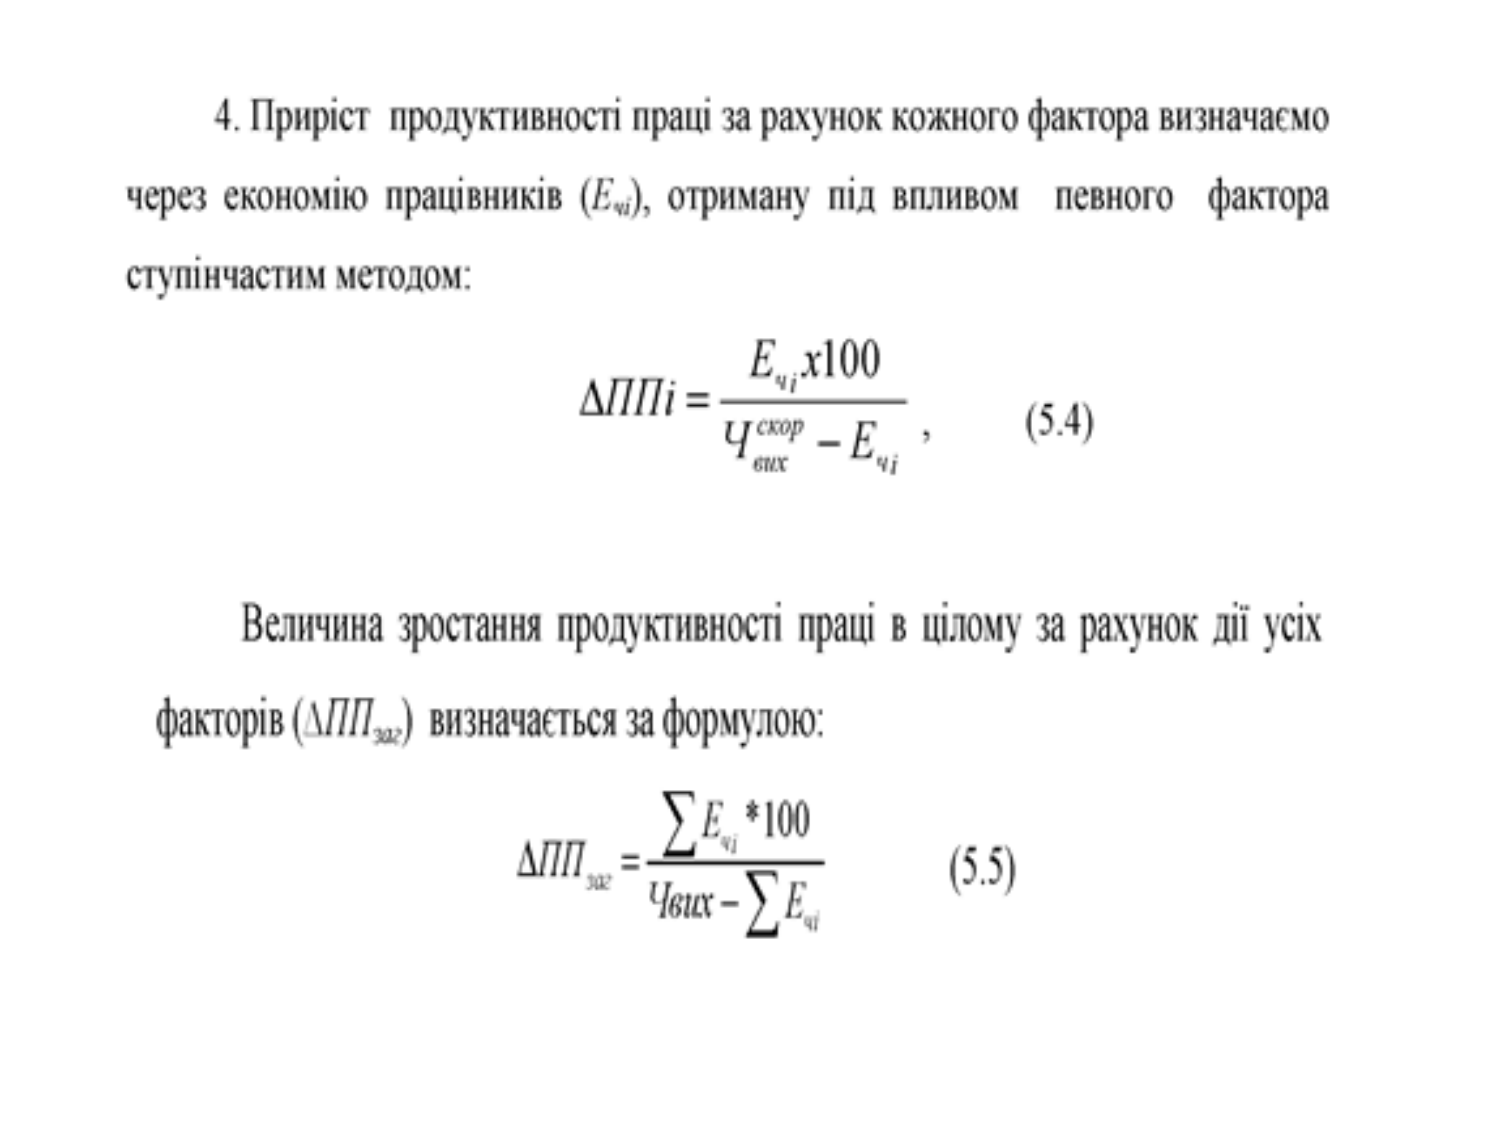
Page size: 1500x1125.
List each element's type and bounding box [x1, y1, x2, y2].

picture [100, 66, 1353, 1083]
